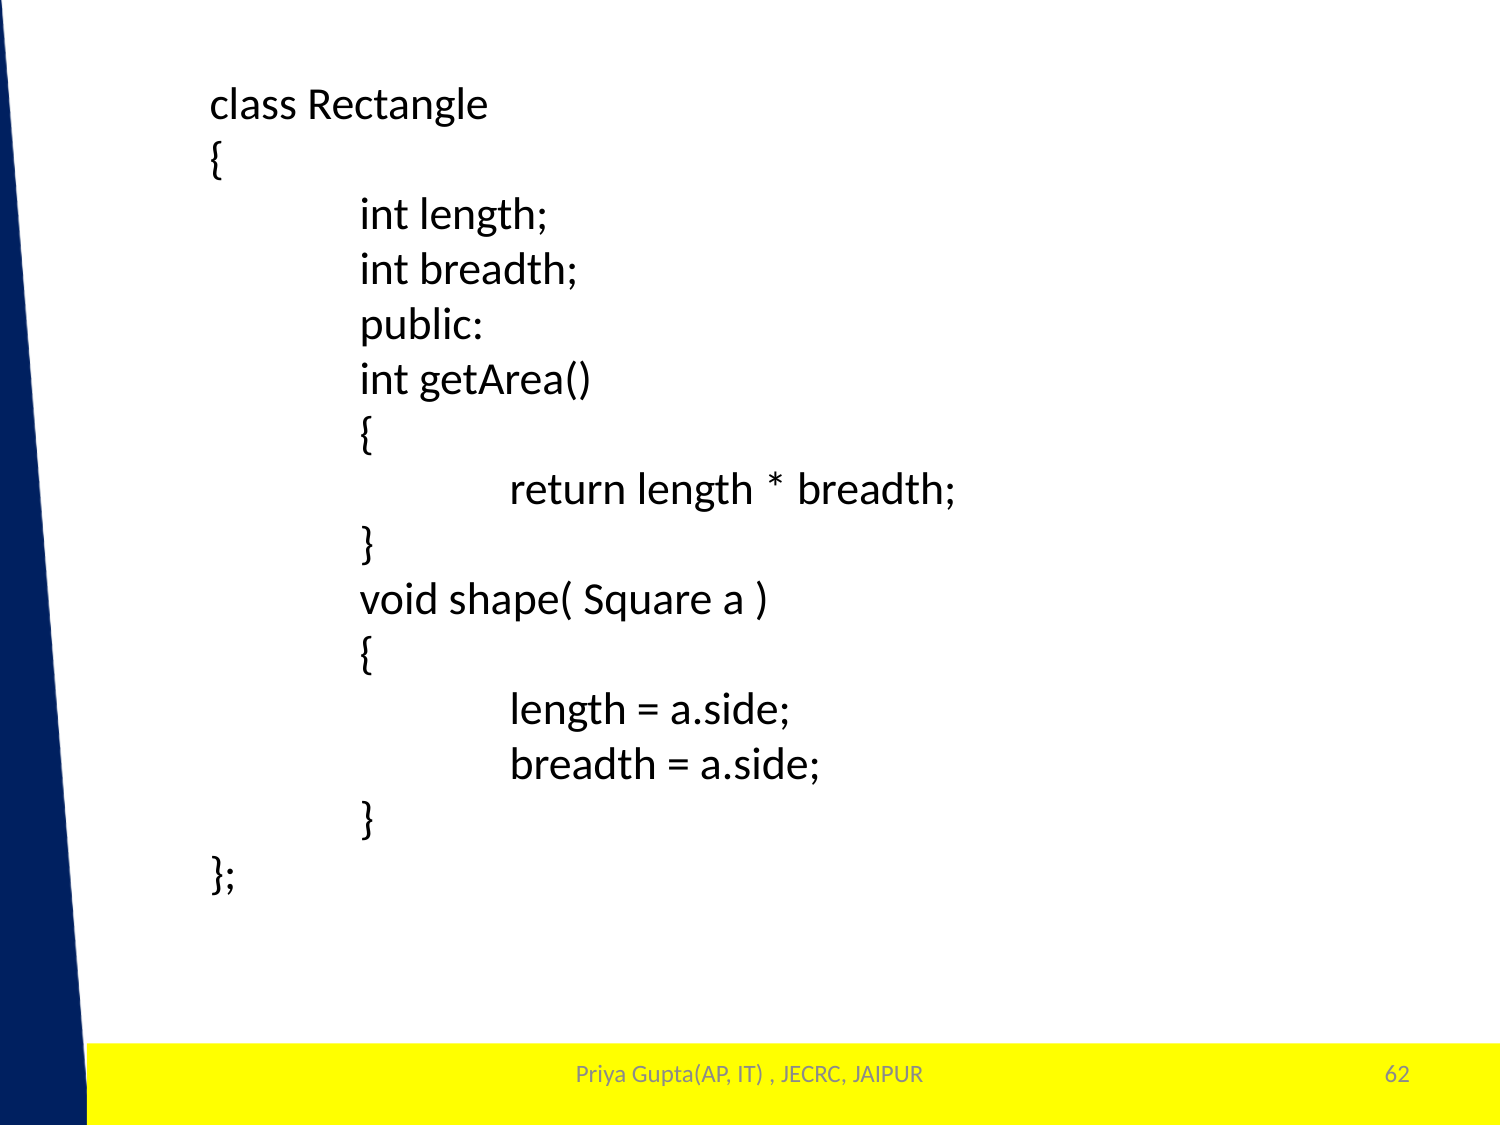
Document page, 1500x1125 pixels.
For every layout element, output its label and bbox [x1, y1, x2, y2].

text_box [0, 0, 1500, 1125]
